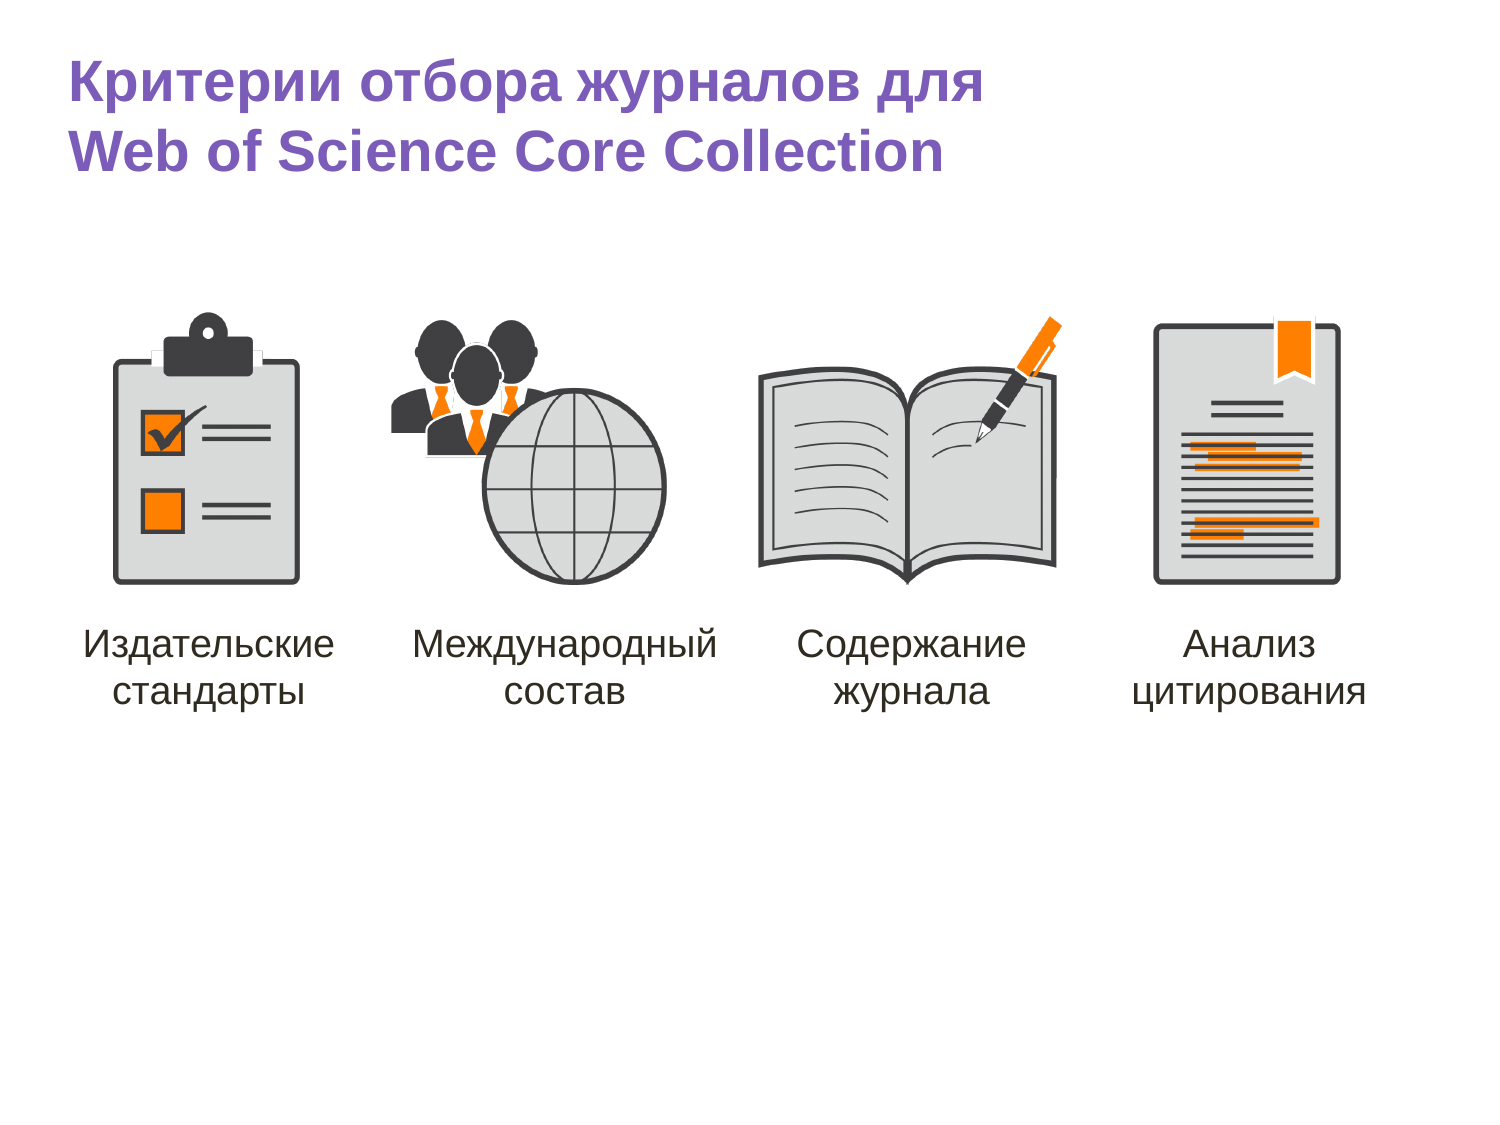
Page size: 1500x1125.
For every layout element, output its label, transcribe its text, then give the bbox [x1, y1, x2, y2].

title Критерии отбора журналов для Web of Science Core Collection [68, 43, 1260, 185]
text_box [62, 312, 1397, 725]
